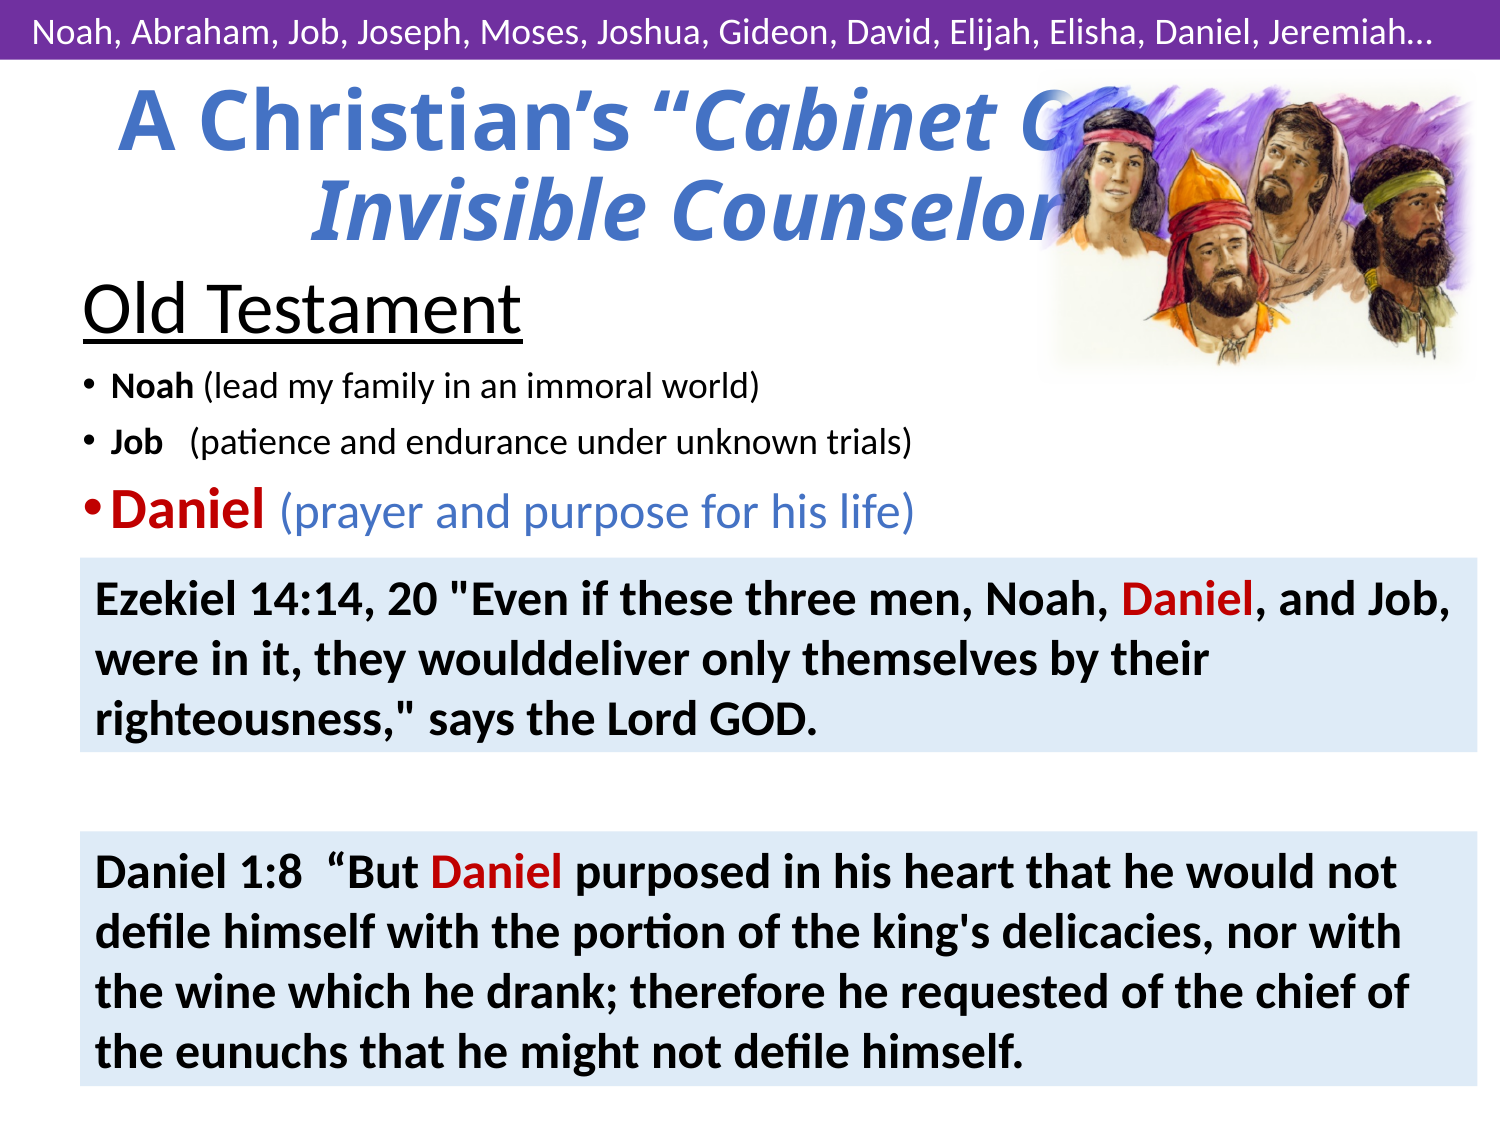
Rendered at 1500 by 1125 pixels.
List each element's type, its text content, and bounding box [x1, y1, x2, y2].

title A Christian’s “Cabinet Of Invisible Counselors” [103, 60, 1397, 261]
text_box Ezekiel 14:14, 20 "Even if these three men, Noah, Daniel, and Job, were in it, they woulddeliver only themselves by their righteousness," says the Lord GOD. [80, 557, 1478, 753]
picture [1036, 68, 1478, 385]
text_box Noah, Abraham, Job, Joseph, Moses, Joshua, Gideon, David, Elijah, Elisha, Daniel, Jeremiah… [0, 0, 1500, 60]
list Old Testament Noah (lead my family in an immoral world) Job (patience and endurance under unknown trials) Daniel (prayer and purpose for his life) [67, 261, 1362, 1011]
text_box Daniel 1:8 “But Daniel purposed in his heart that he would not defile himself with the portion of the king's delicacies, nor with the wine which he drank; therefore he requested of the chief of the eunuchs that he might not defile himself. [80, 831, 1478, 1087]
